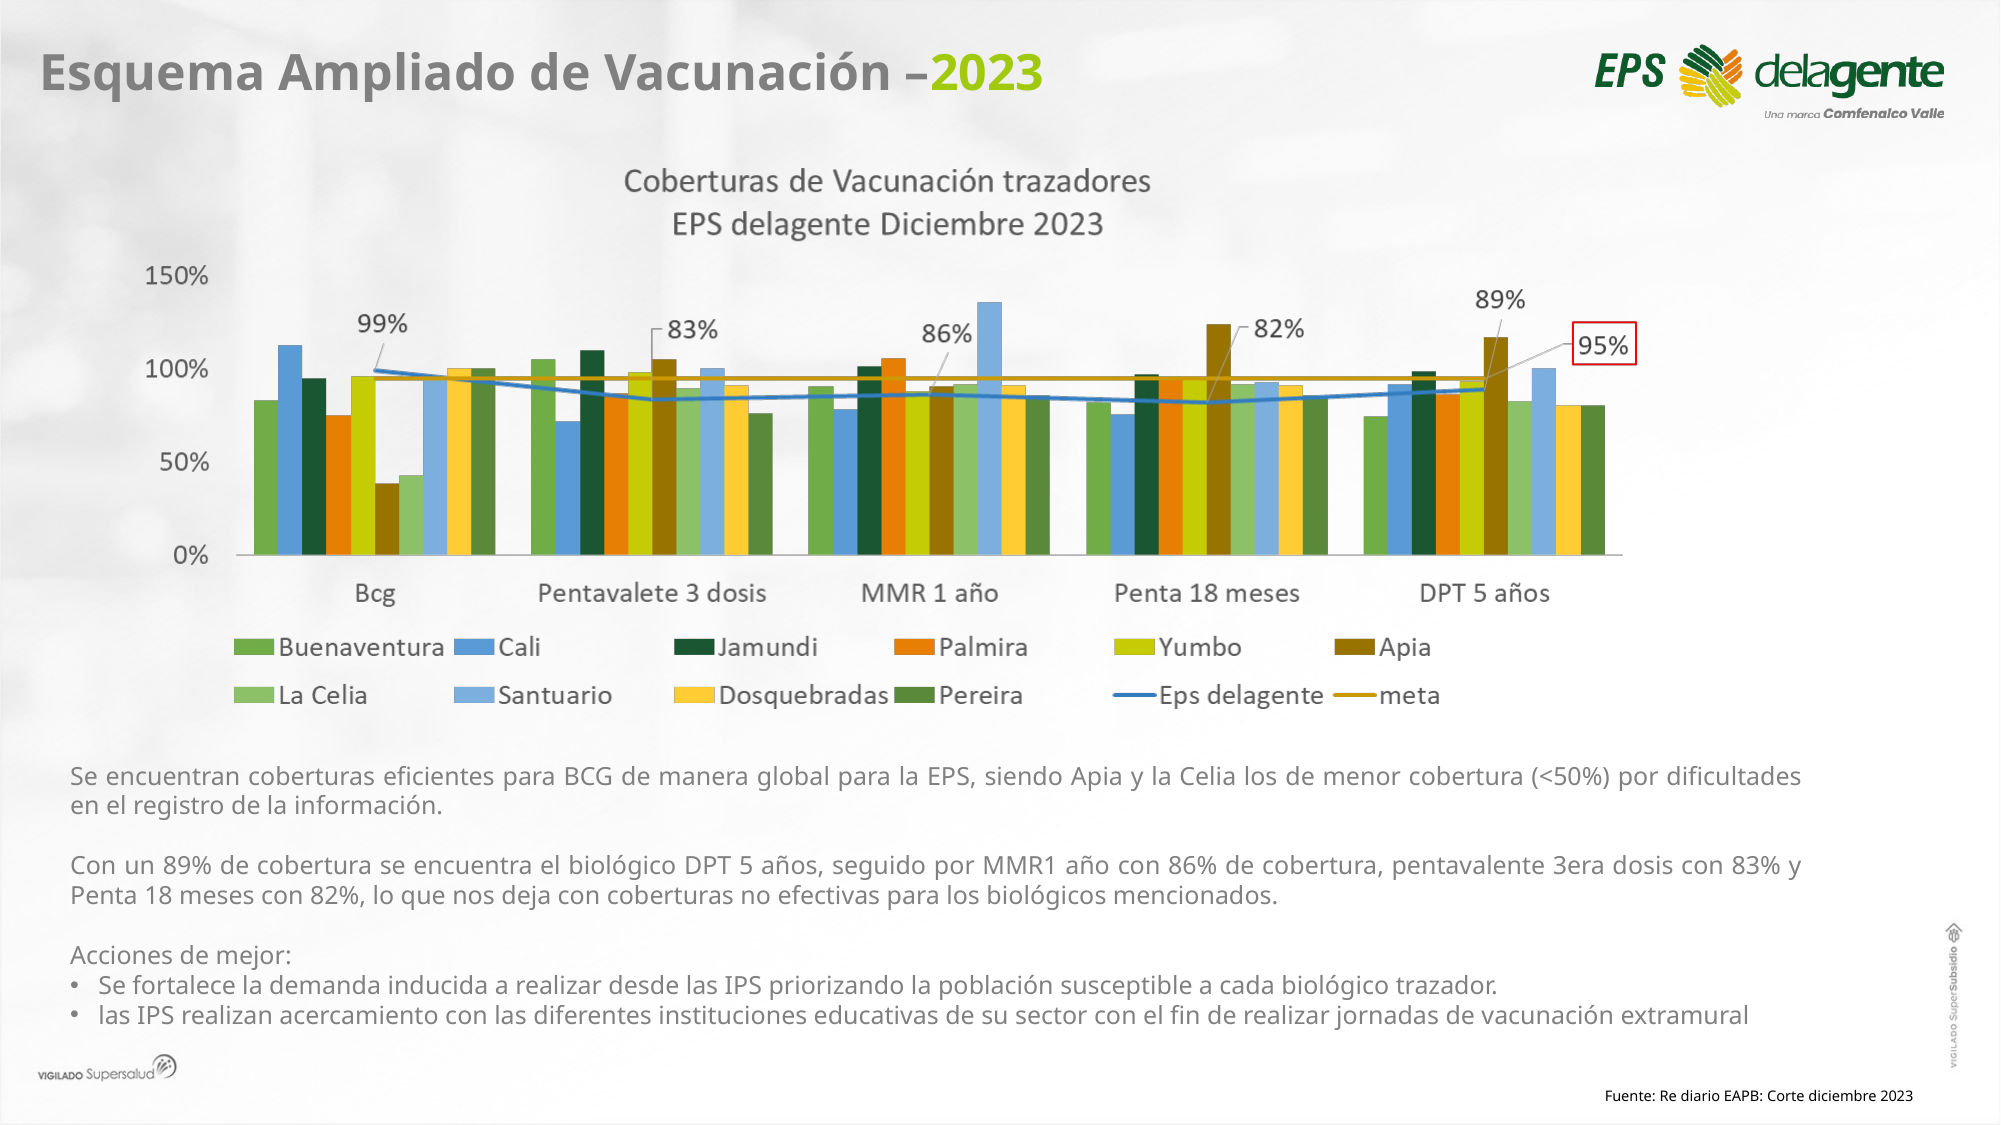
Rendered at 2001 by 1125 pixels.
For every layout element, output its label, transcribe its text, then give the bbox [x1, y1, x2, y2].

picture [0, 0, 2001, 1125]
text_box Esquema Ampliado de Vacunación –2023 [24, 32, 1396, 108]
text_box Fuente: Re diario EAPB: Corte diciembre 2023 [1486, 1079, 1974, 1113]
text_box Se encuentran coberturas eficientes para BCG de manera global para la EPS, siendo Apia y la Celia los de menor cobertura (<50%) por dificultades en el registro de la información. Con un 89% de cobertura se encuentra el biológico DPT 5 años, seguido por MMR1 año con 86% de cobertura, pentavalente 3era dosis con 83% y Penta 18 meses con 82%, lo que nos deja con coberturas no efectivas para los biológicos mencionados. Acciones de mejor: Se fortalece la demanda inducida a realizar desde las IPS priorizando la población susceptible a cada biológico trazador. las IPS realizan acercamiento con las diferentes instituciones educativas de su sector con el fin de realizar jornadas de vacunación extramural [55, 752, 1820, 1037]
